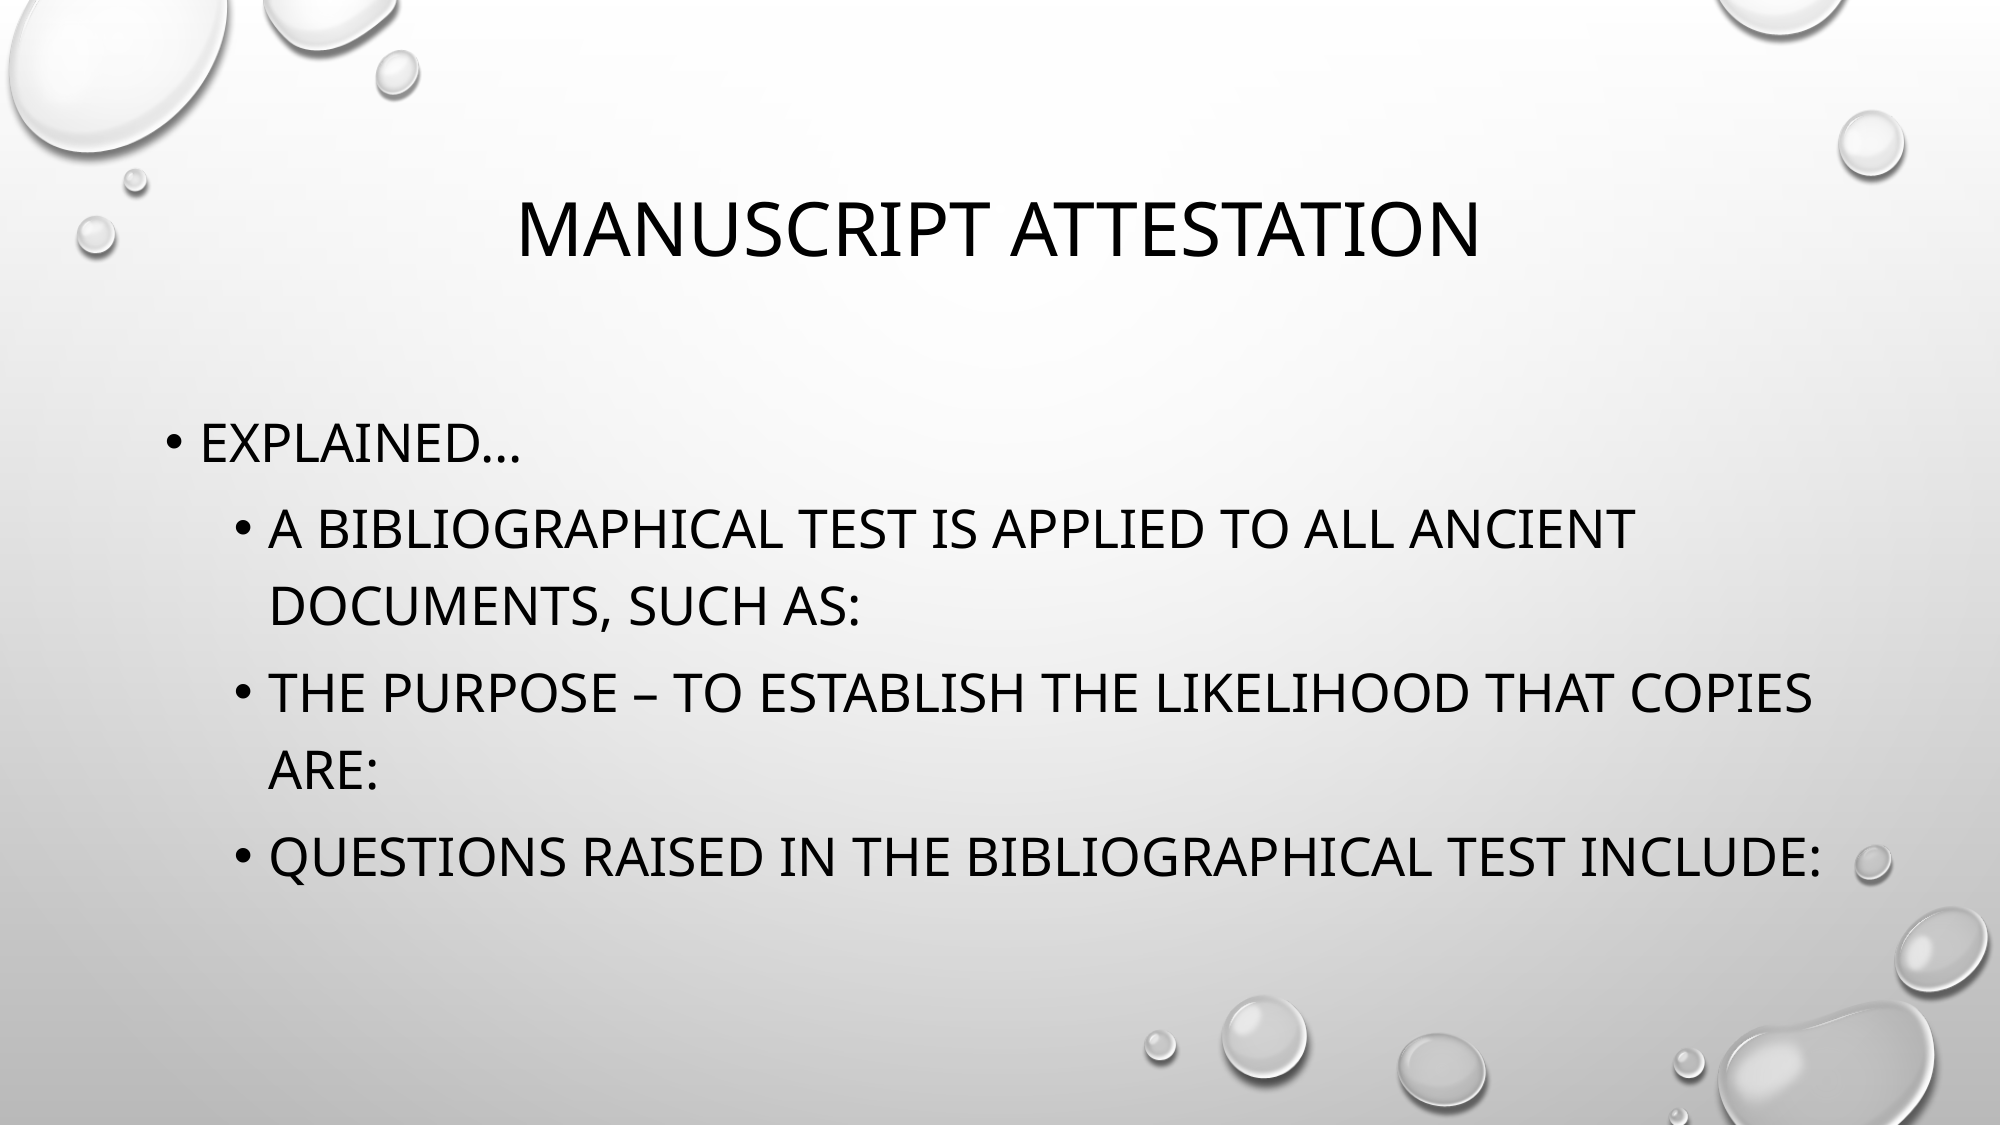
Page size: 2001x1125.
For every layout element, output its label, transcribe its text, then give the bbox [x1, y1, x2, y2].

list Explained… a bibliographical test is applied to all ancient documents, such as: The purpose – to establish the likelihood that copies are: Questions raised in the bibliographical test include: [149, 388, 1850, 950]
picture [0, 0, 2000, 1125]
title Manuscript attestation [149, 101, 1851, 364]
